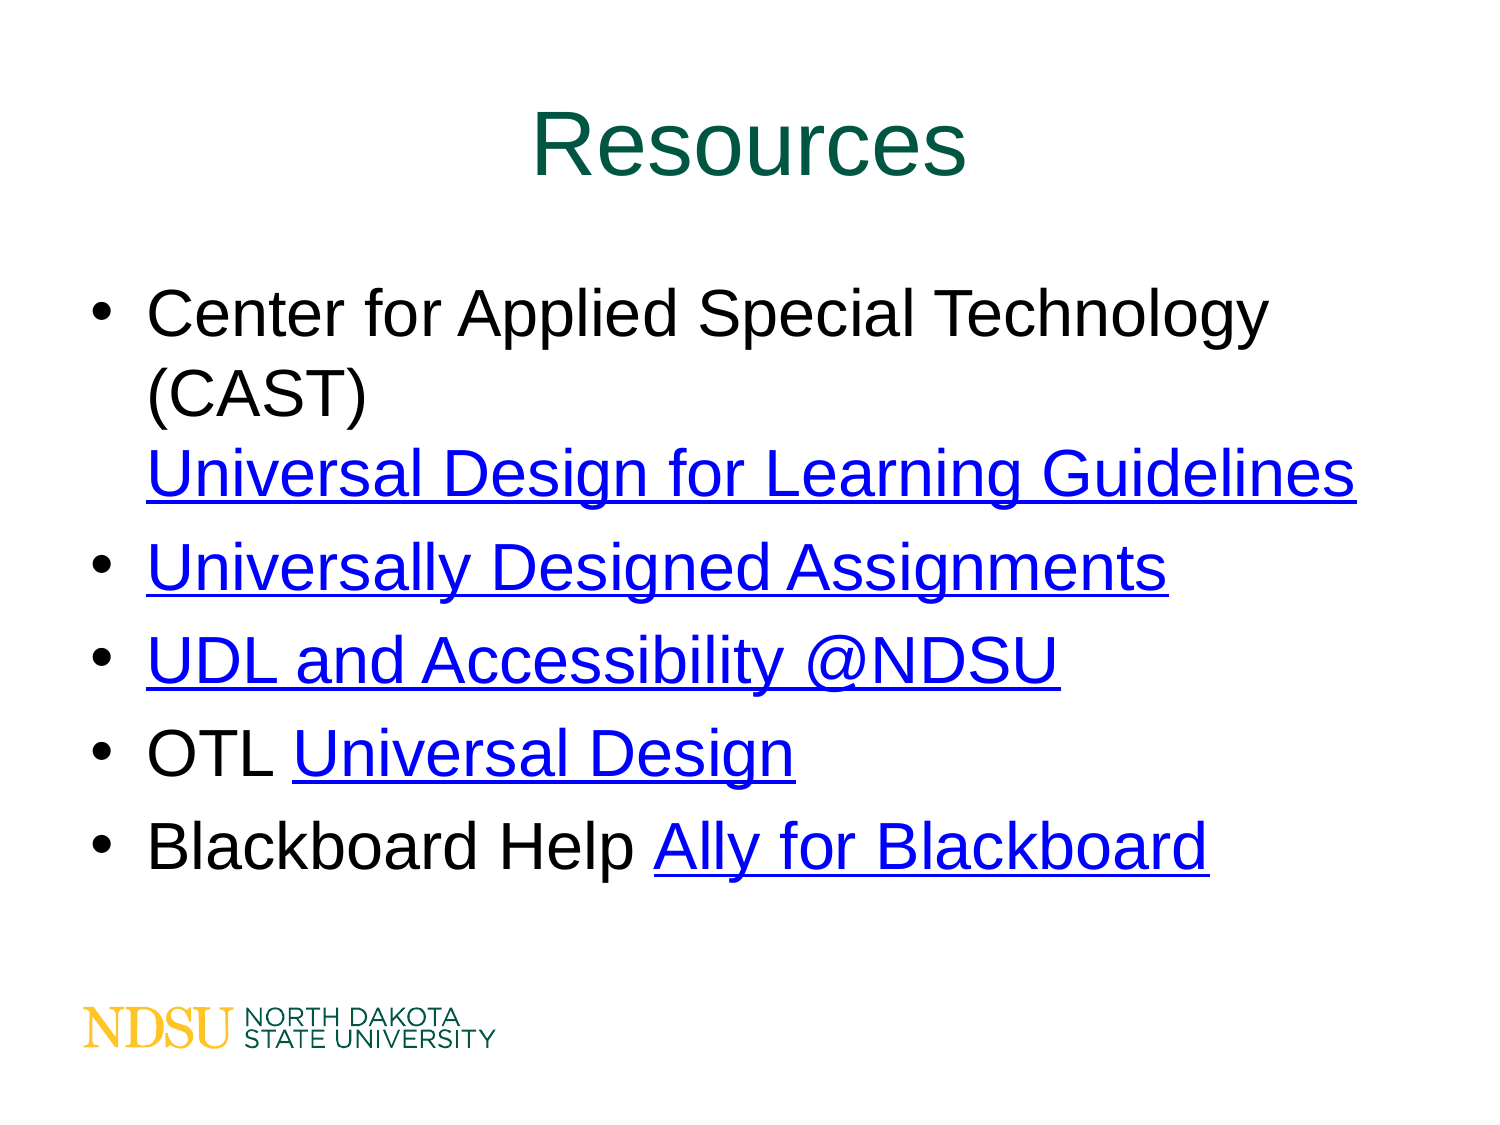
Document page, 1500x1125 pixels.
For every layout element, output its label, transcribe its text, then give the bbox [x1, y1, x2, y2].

title Resources [75, 45, 1425, 233]
list Center for Applied Special Technology (CAST) Universal Design for Learning Guidelines Universally Designed Assignments UDL and Accessibility @NDSU OTL Universal Design Blackboard Help Ally for Blackboard [75, 262, 1425, 1005]
